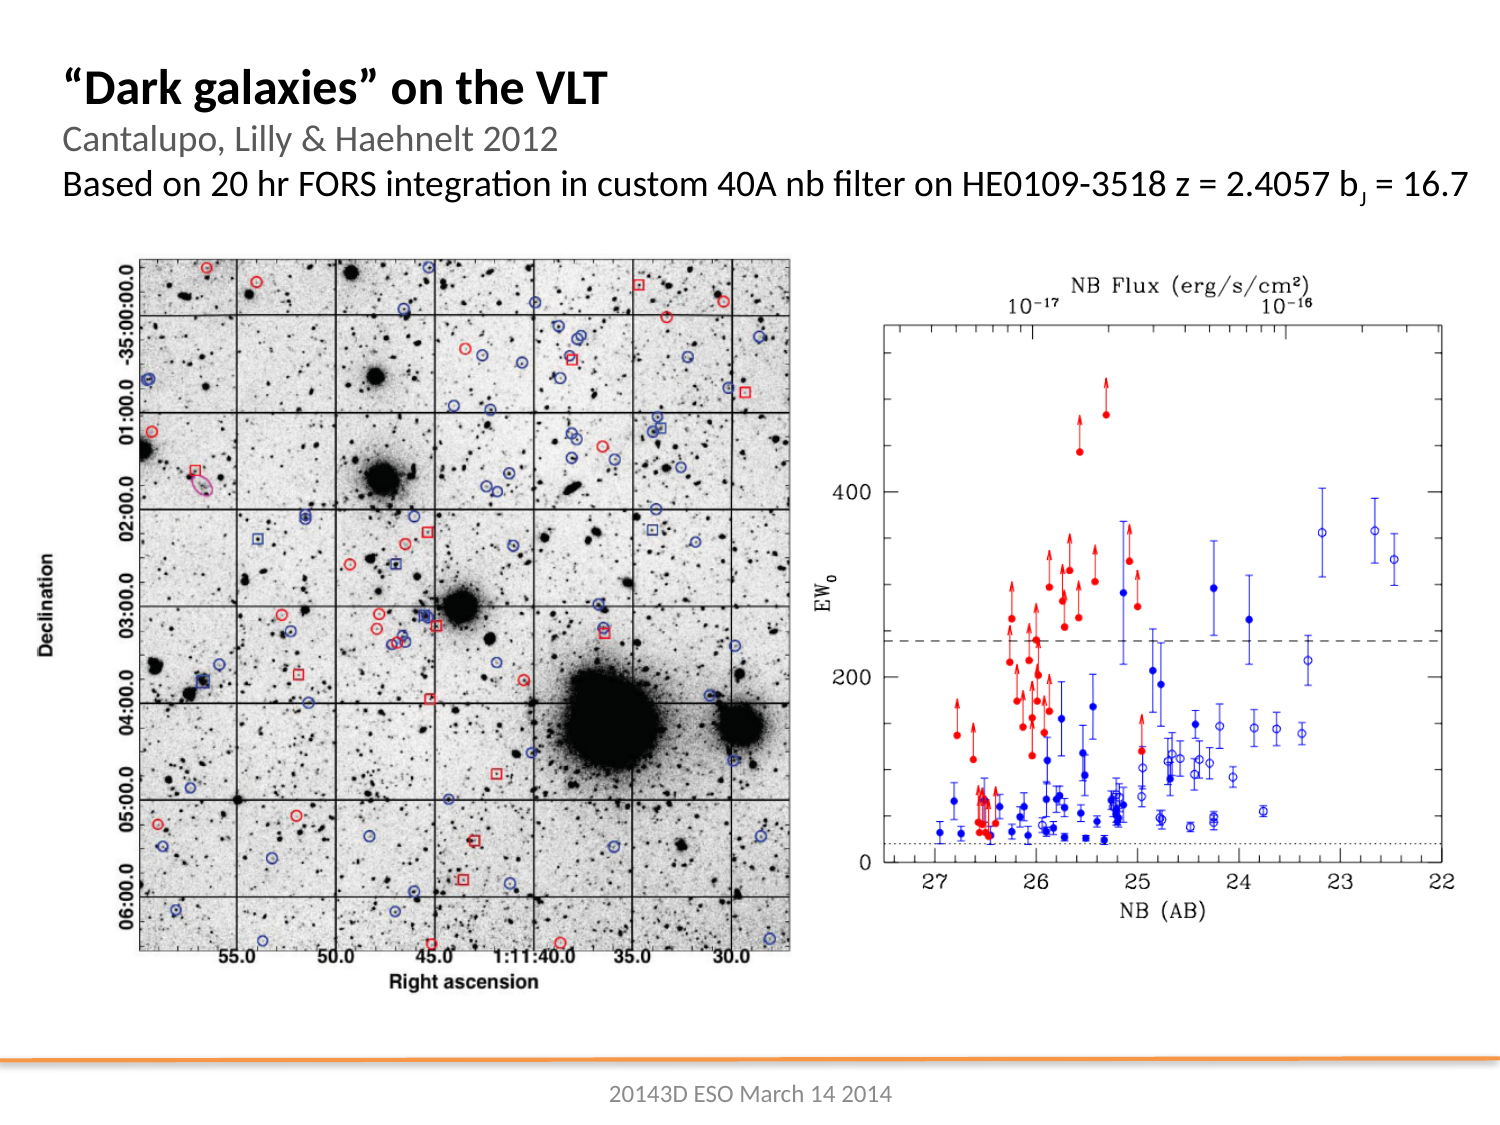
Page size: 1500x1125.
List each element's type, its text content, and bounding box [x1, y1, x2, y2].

text_box “Dark galaxies” on the VLT Cantalupo, Lilly & Haehnelt 2012 Based on 20 hr FORS integration in custom 40A nb filter on HE0109-3518 z = 2.4057 bJ = 16.7 [47, 46, 1500, 218]
footer 20143D ESO March 14 2014 [416, 1050, 786, 1056]
footer 20143D ESO March 14 2014 [416, 1069, 1086, 1125]
picture [28, 182, 1500, 1100]
